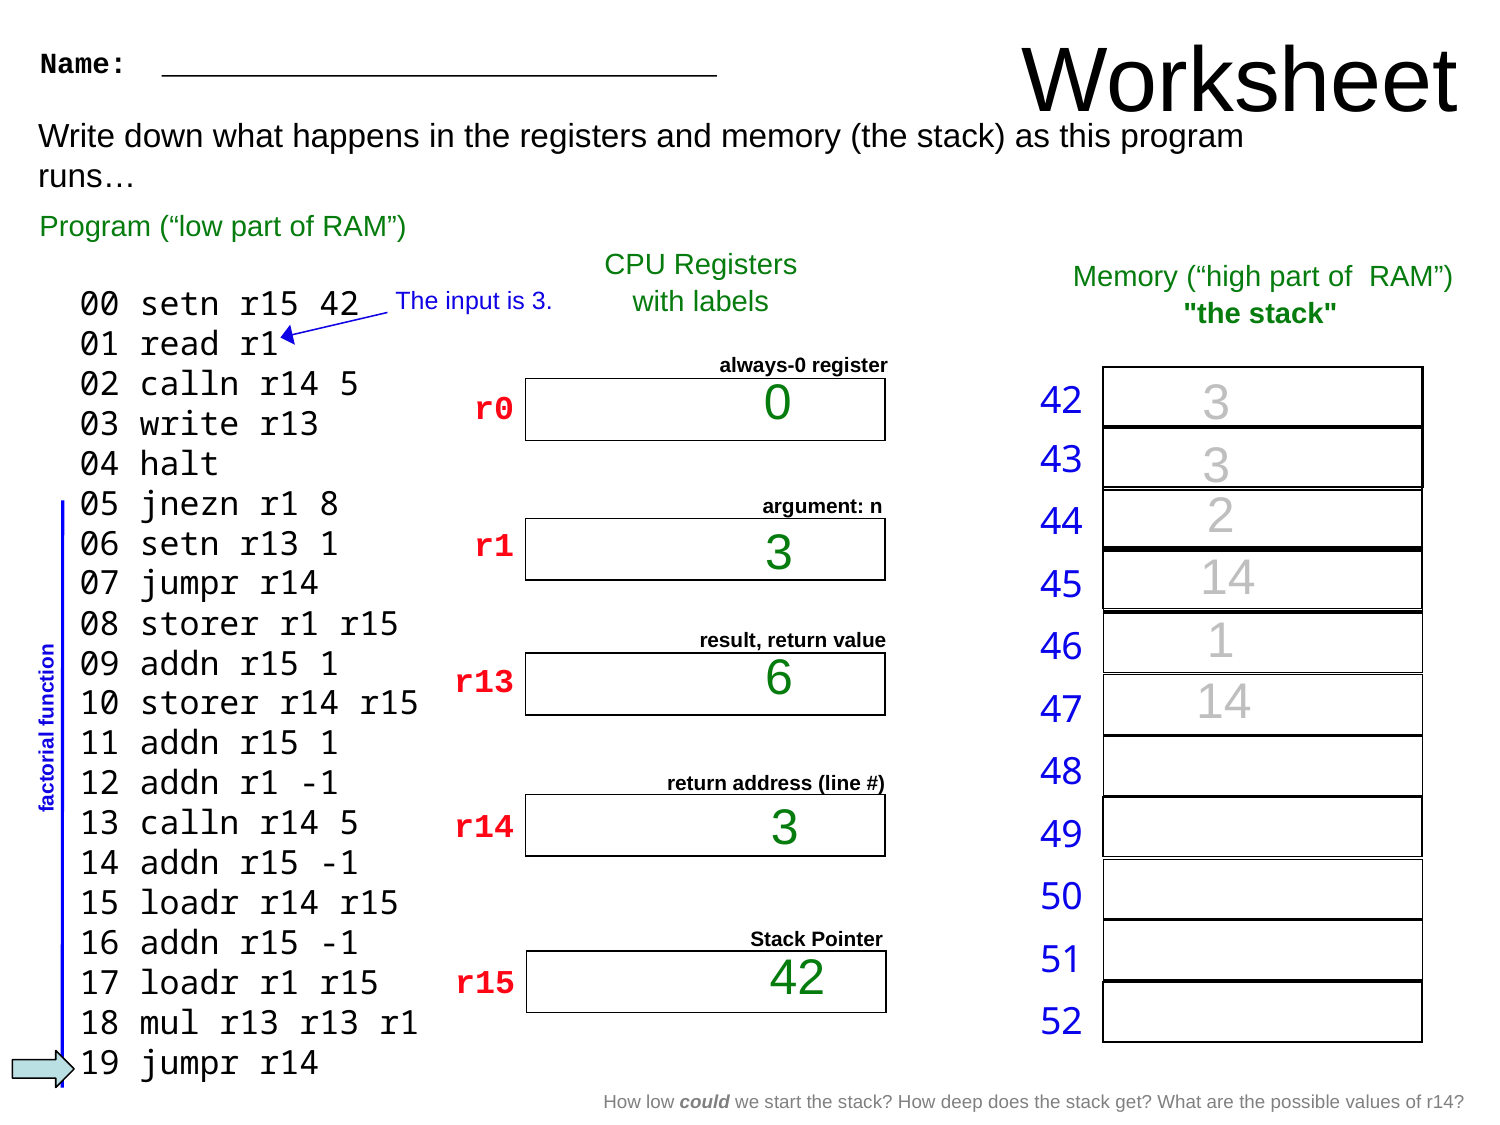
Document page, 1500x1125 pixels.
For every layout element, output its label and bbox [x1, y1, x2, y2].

text_box [985, 989, 1098, 1050]
text_box [997, 489, 1098, 550]
text_box [985, 864, 1098, 925]
text_box [997, 739, 1098, 800]
text_box [23, 12, 1474, 250]
text_box [1103, 859, 1423, 981]
text_box [997, 368, 1098, 487]
text_box [1102, 362, 1423, 857]
text_box [997, 677, 1098, 738]
text_box [985, 552, 1098, 612]
text_box [589, 238, 813, 325]
text_box [1102, 982, 1422, 1042]
text_box [985, 614, 1098, 675]
text_box [985, 802, 1098, 862]
text_box [0, 274, 1490, 1120]
text_box [1058, 249, 1469, 338]
text_box [1022, 927, 1098, 987]
text_box [24, 37, 717, 88]
